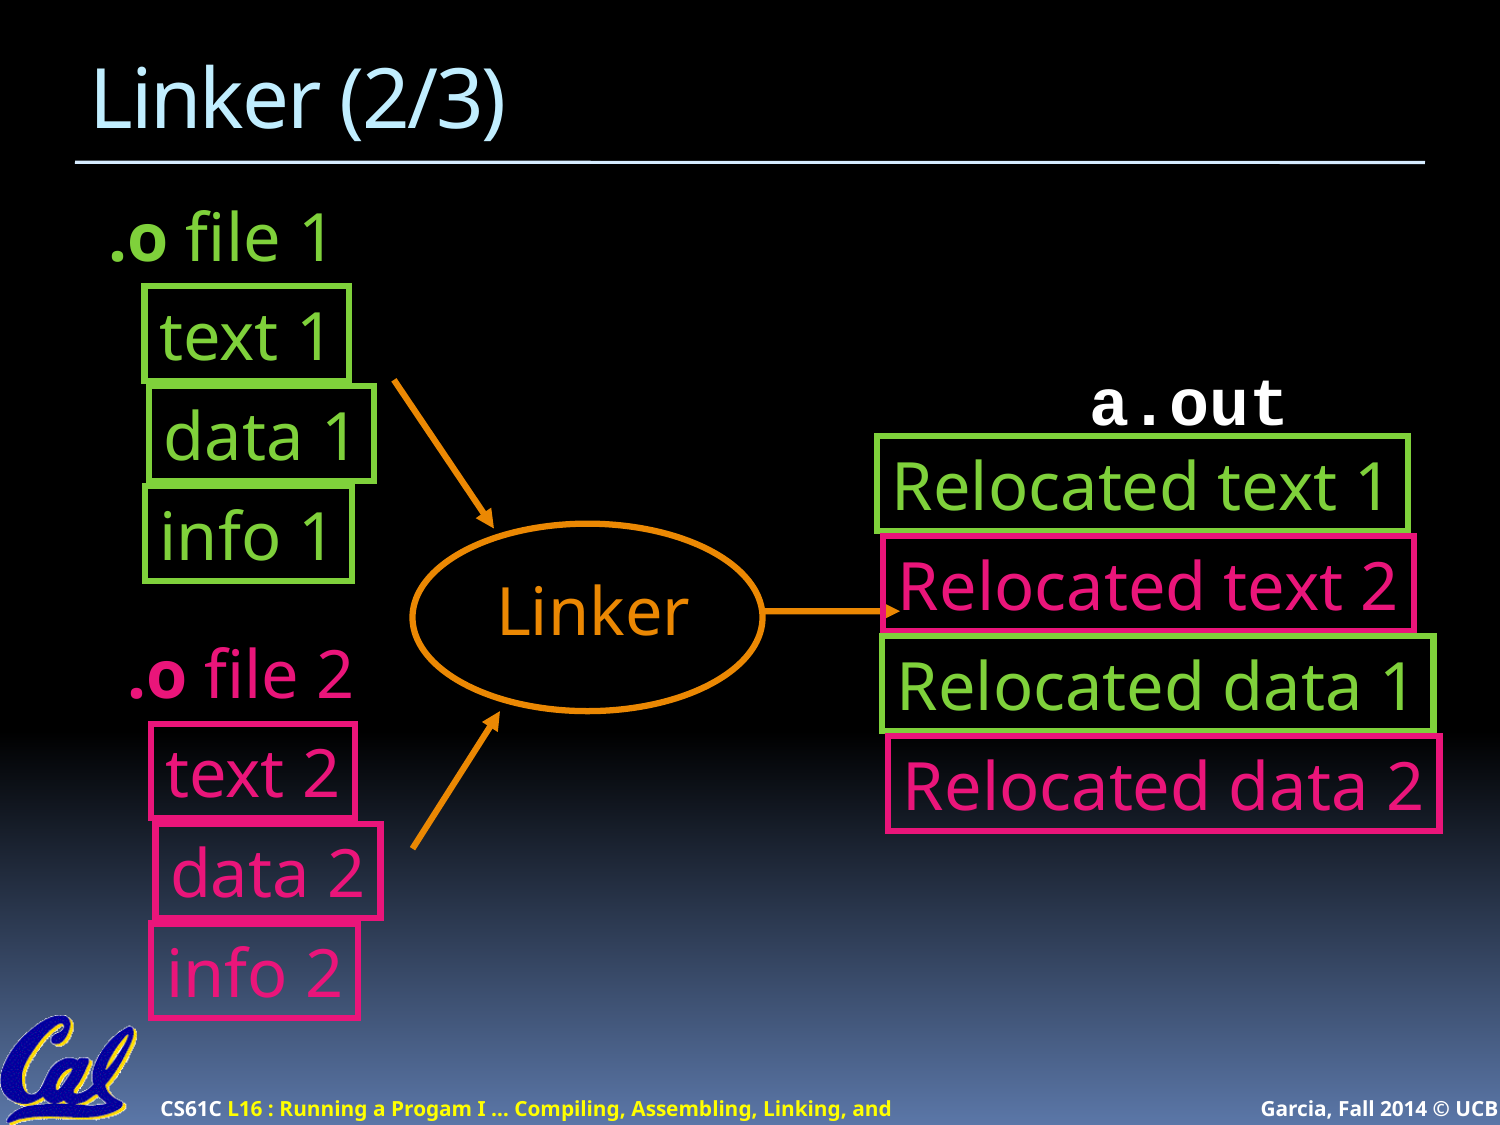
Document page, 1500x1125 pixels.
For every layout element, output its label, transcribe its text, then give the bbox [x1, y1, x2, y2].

text_box .o file 1 [93, 187, 352, 283]
text_box info 1 [145, 486, 353, 581]
text_box text 2 [150, 723, 356, 819]
text_box [412, 523, 763, 712]
text_box info 2 [151, 923, 359, 1019]
text_box .o file 2 [112, 624, 371, 720]
text_box data 2 [155, 823, 381, 919]
text_box Relocated data 1 [881, 636, 1434, 731]
text_box [393, 379, 494, 529]
text_box a.out [1075, 351, 1305, 436]
text_box Relocated data 2 [888, 736, 1440, 831]
picture [0, 1015, 140, 1125]
text_box Relocated text 2 [883, 536, 1415, 631]
text_box text 1 [144, 286, 349, 381]
text_box data 1 [149, 386, 375, 481]
text_box Relocated text 1 [877, 436, 1408, 531]
text_box [412, 711, 500, 849]
title Linker (2/3) [75, 37, 1425, 163]
